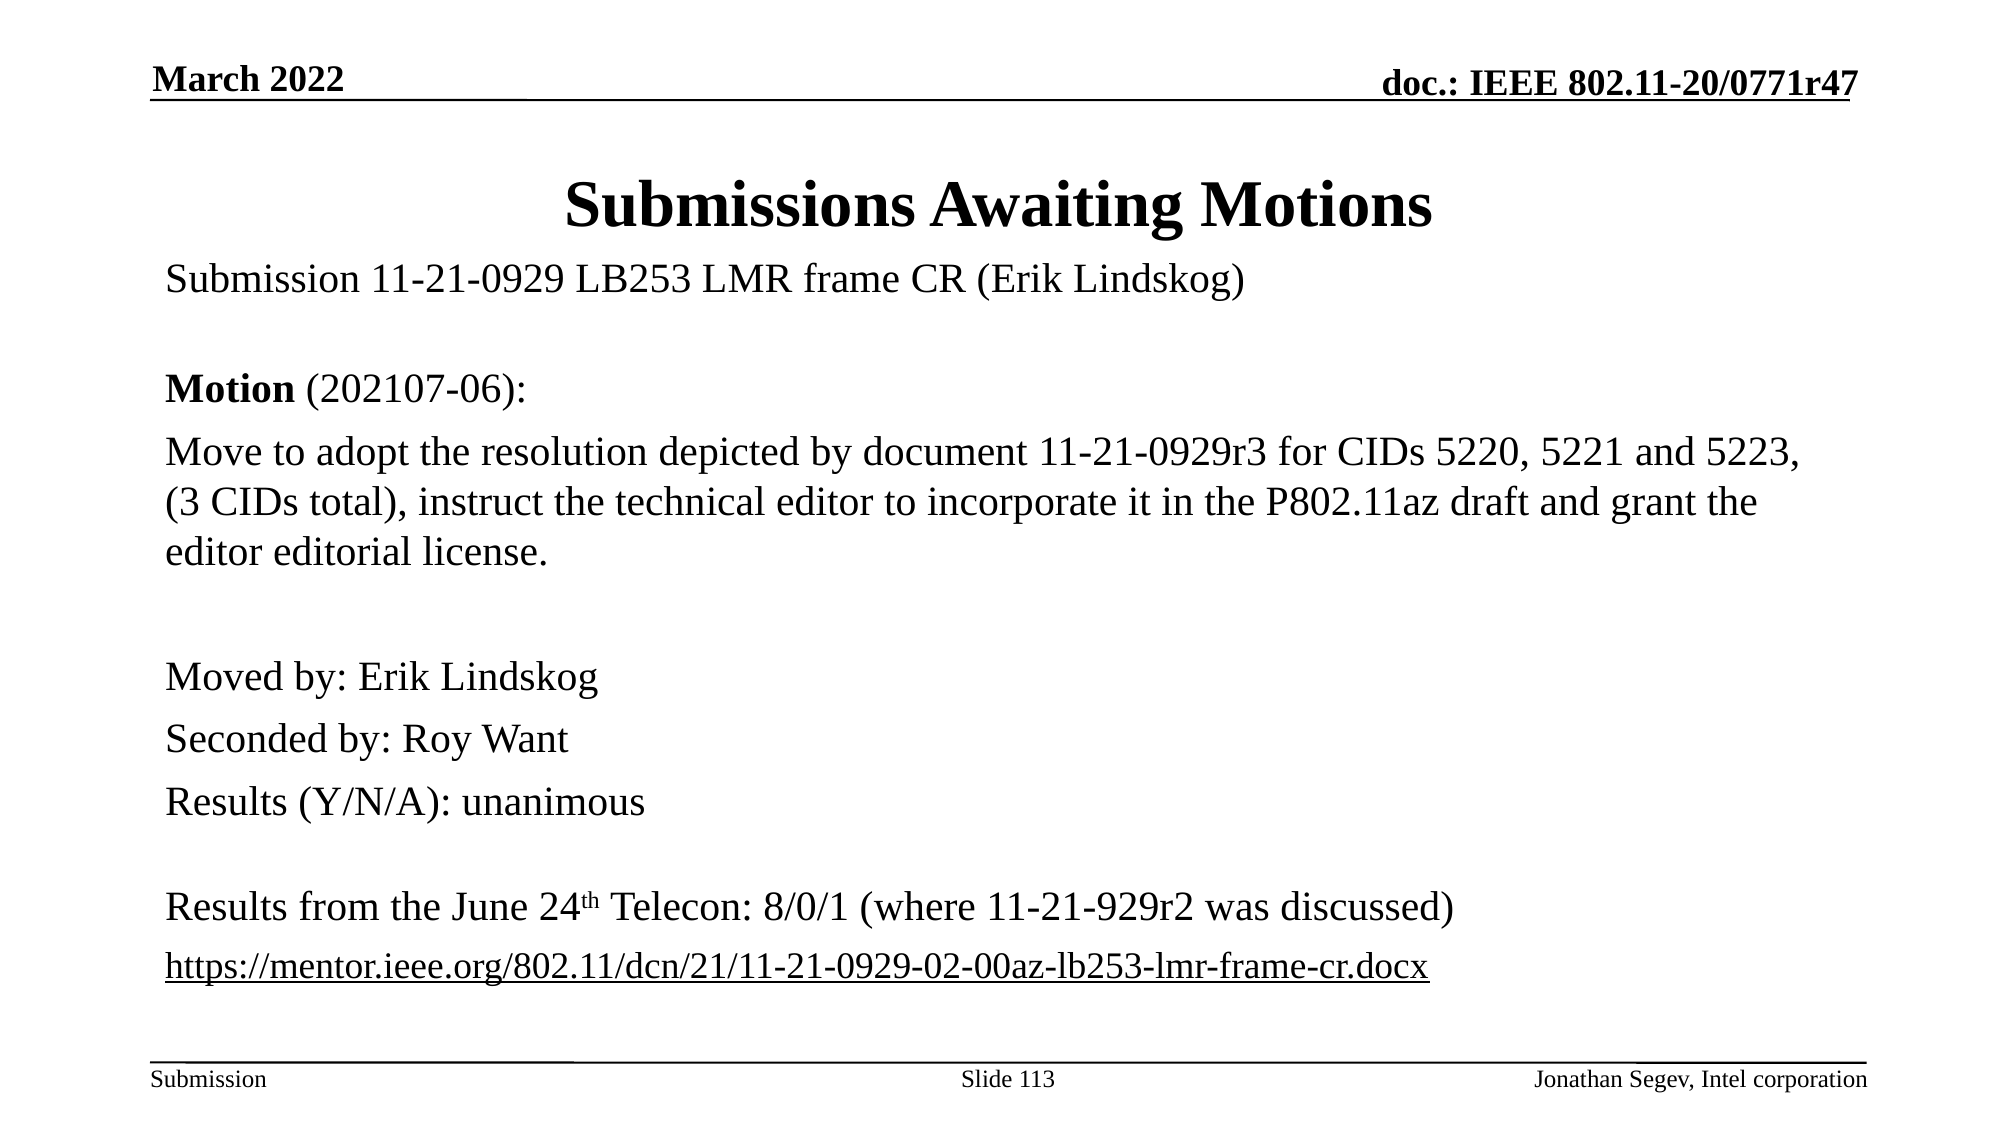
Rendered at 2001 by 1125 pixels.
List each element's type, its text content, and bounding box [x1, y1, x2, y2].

list Submission 11-21-0929 LB253 LMR frame CR (Erik Lindskog) Motion (202107-06): Move to adopt the resolution depicted by document 11-21-0929r3 for CIDs 5220, 5221 and 5223, (3 CIDs total), instruct the technical editor to incorporate it in the P802.11az draft and grant the editor editorial license. Moved by: Erik Lindskog Seconded by: Roy Want Results (Y/N/A): unanimous Results from the June 24th Telecon: 8/0/1 (where 11-21-929r2 was discussed) https://mentor.ieee.org/802.11/dcn/21/11-21-0929-02-00az-lb253-lmr-frame-cr.docx [149, 243, 1850, 1000]
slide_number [152, 54, 563, 100]
footer Jonathan Segev, Intel corporation [1171, 1061, 1869, 1093]
title Submissions Awaiting Motions [149, 112, 1850, 243]
slide_number Slide 113 [950, 1061, 1067, 1123]
